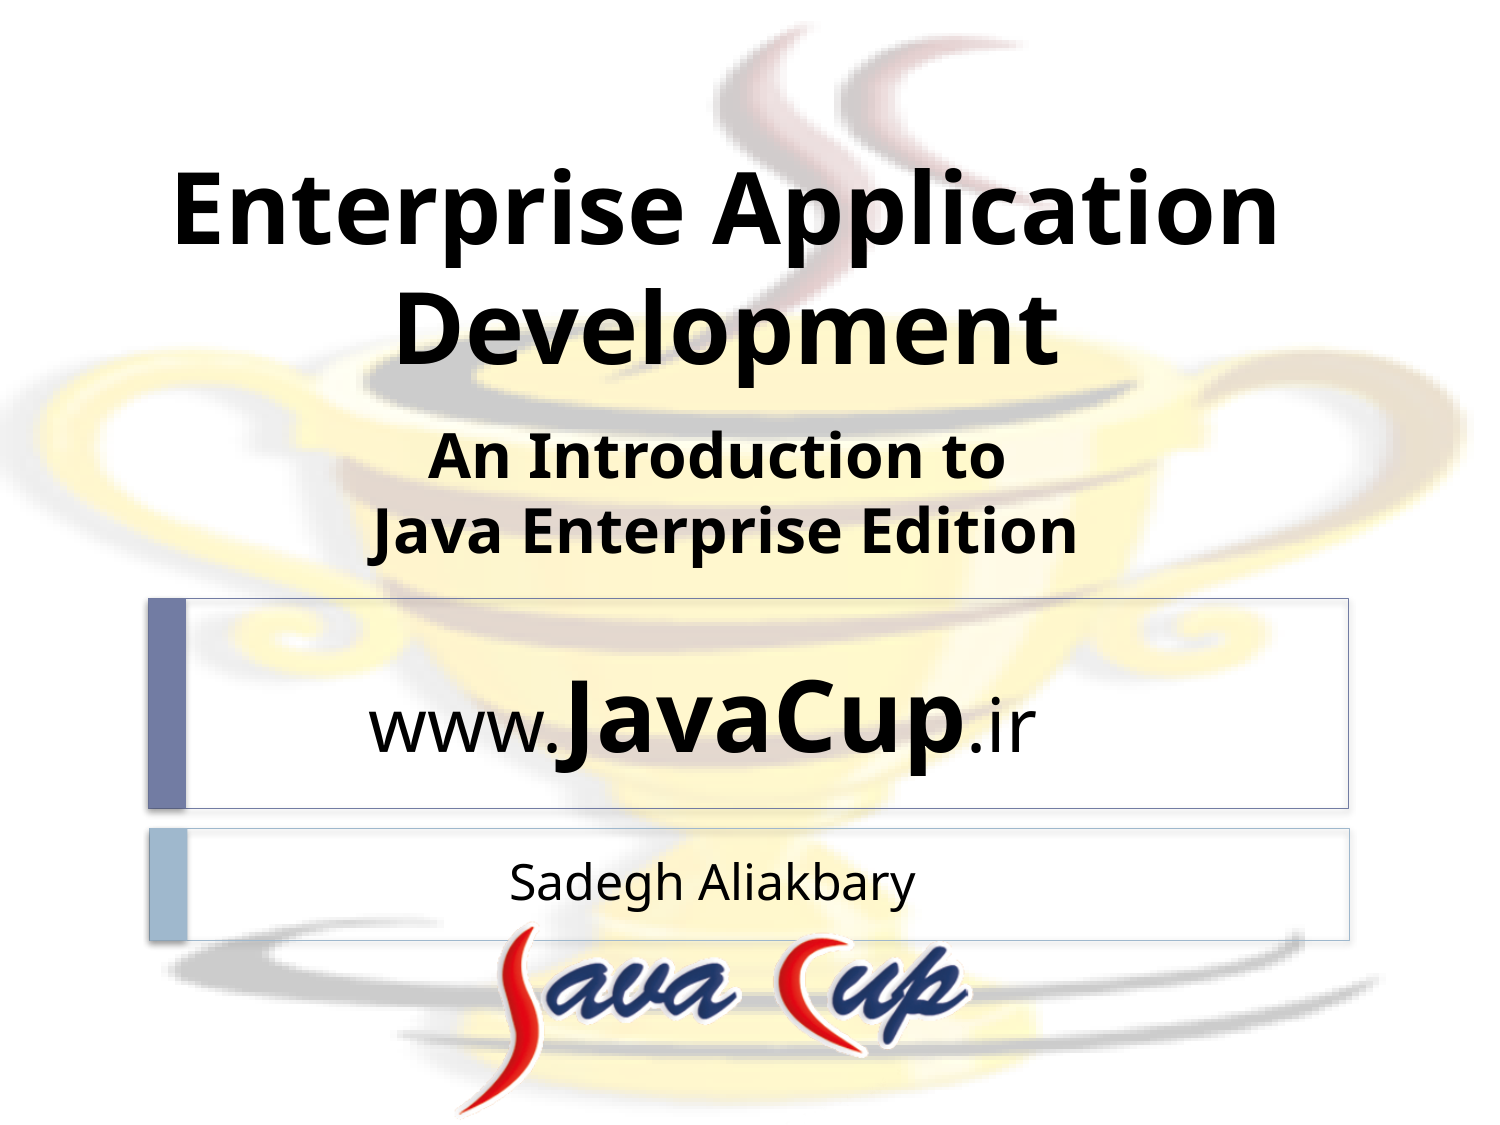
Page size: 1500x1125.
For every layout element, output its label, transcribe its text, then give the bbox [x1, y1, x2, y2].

text_box www.JavaCup.ir [354, 645, 1072, 780]
text_box An Introduction to Java Enterprise Edition [76, 408, 1376, 575]
text_box Sadegh Aliakbary [494, 842, 932, 918]
title Enterprise Application Development [76, 137, 1376, 408]
picture [449, 918, 977, 1125]
